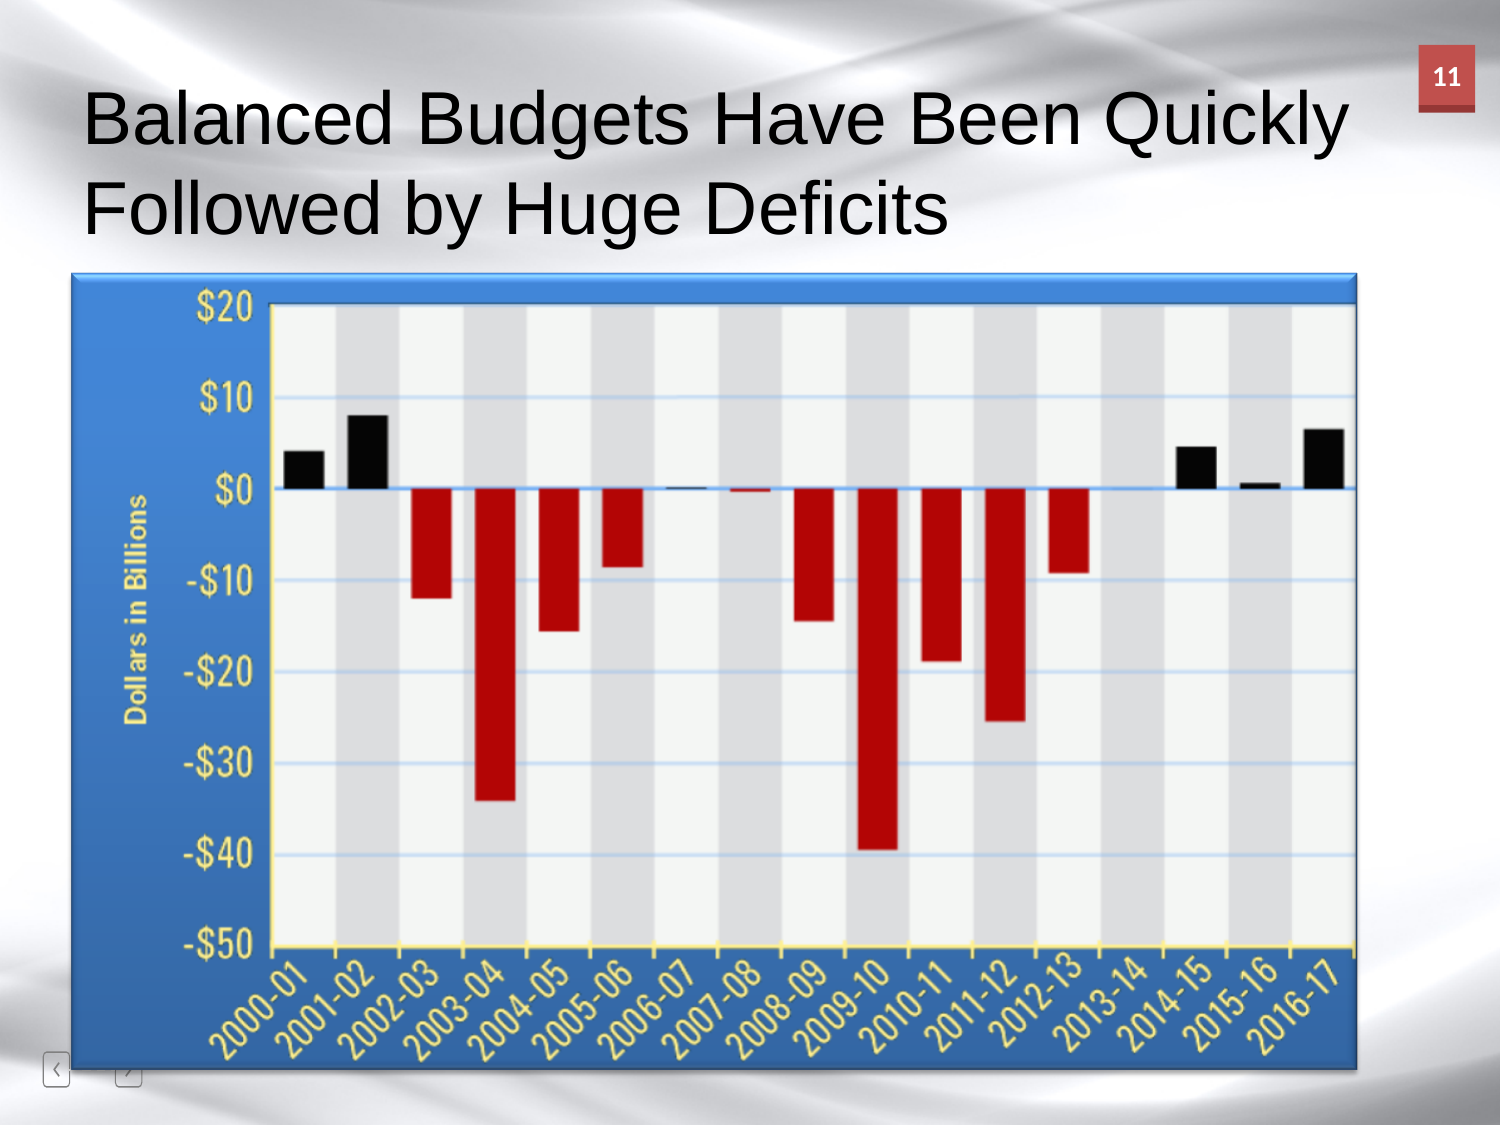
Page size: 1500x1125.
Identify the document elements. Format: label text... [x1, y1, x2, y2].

title Balanced Budgets Have Been Quickly Followed by Huge Deficits [67, 62, 1433, 263]
picture [0, 1, 1500, 1125]
